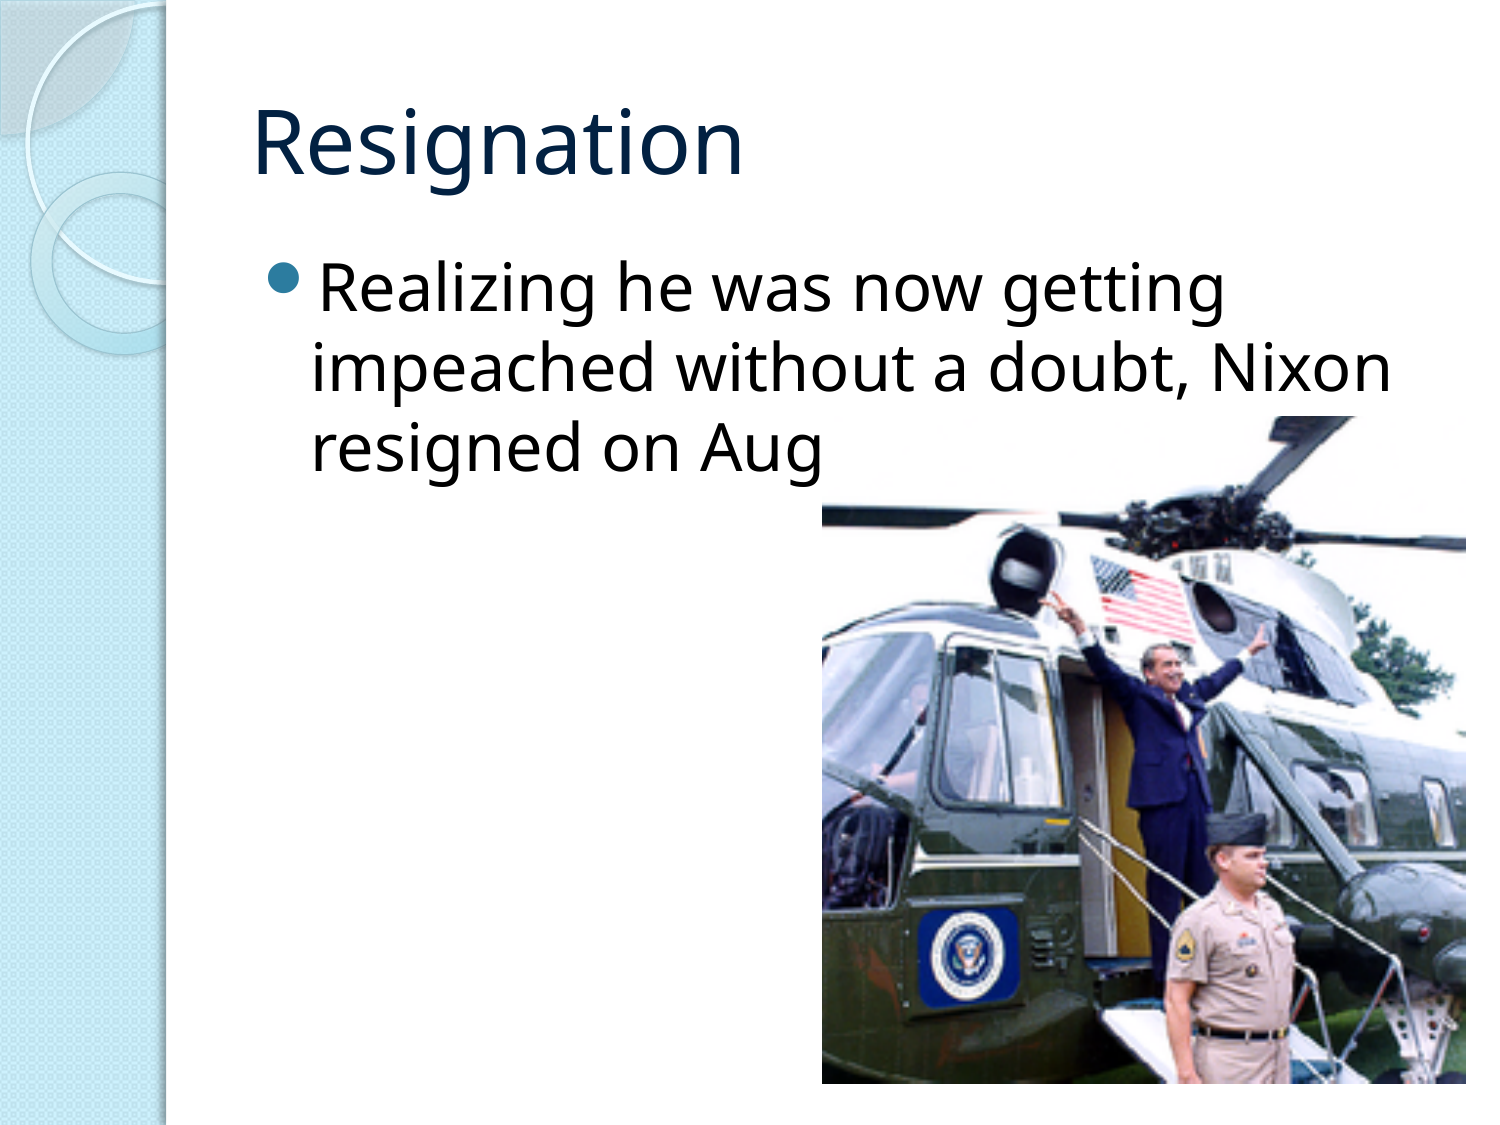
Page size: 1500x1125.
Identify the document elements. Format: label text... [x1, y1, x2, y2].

picture [821, 416, 1466, 1084]
title Resignation [235, 45, 1466, 233]
list Realizing he was now getting impeached without a doubt, Nixon resigned on August 8th, 1974 [235, 237, 1466, 1025]
